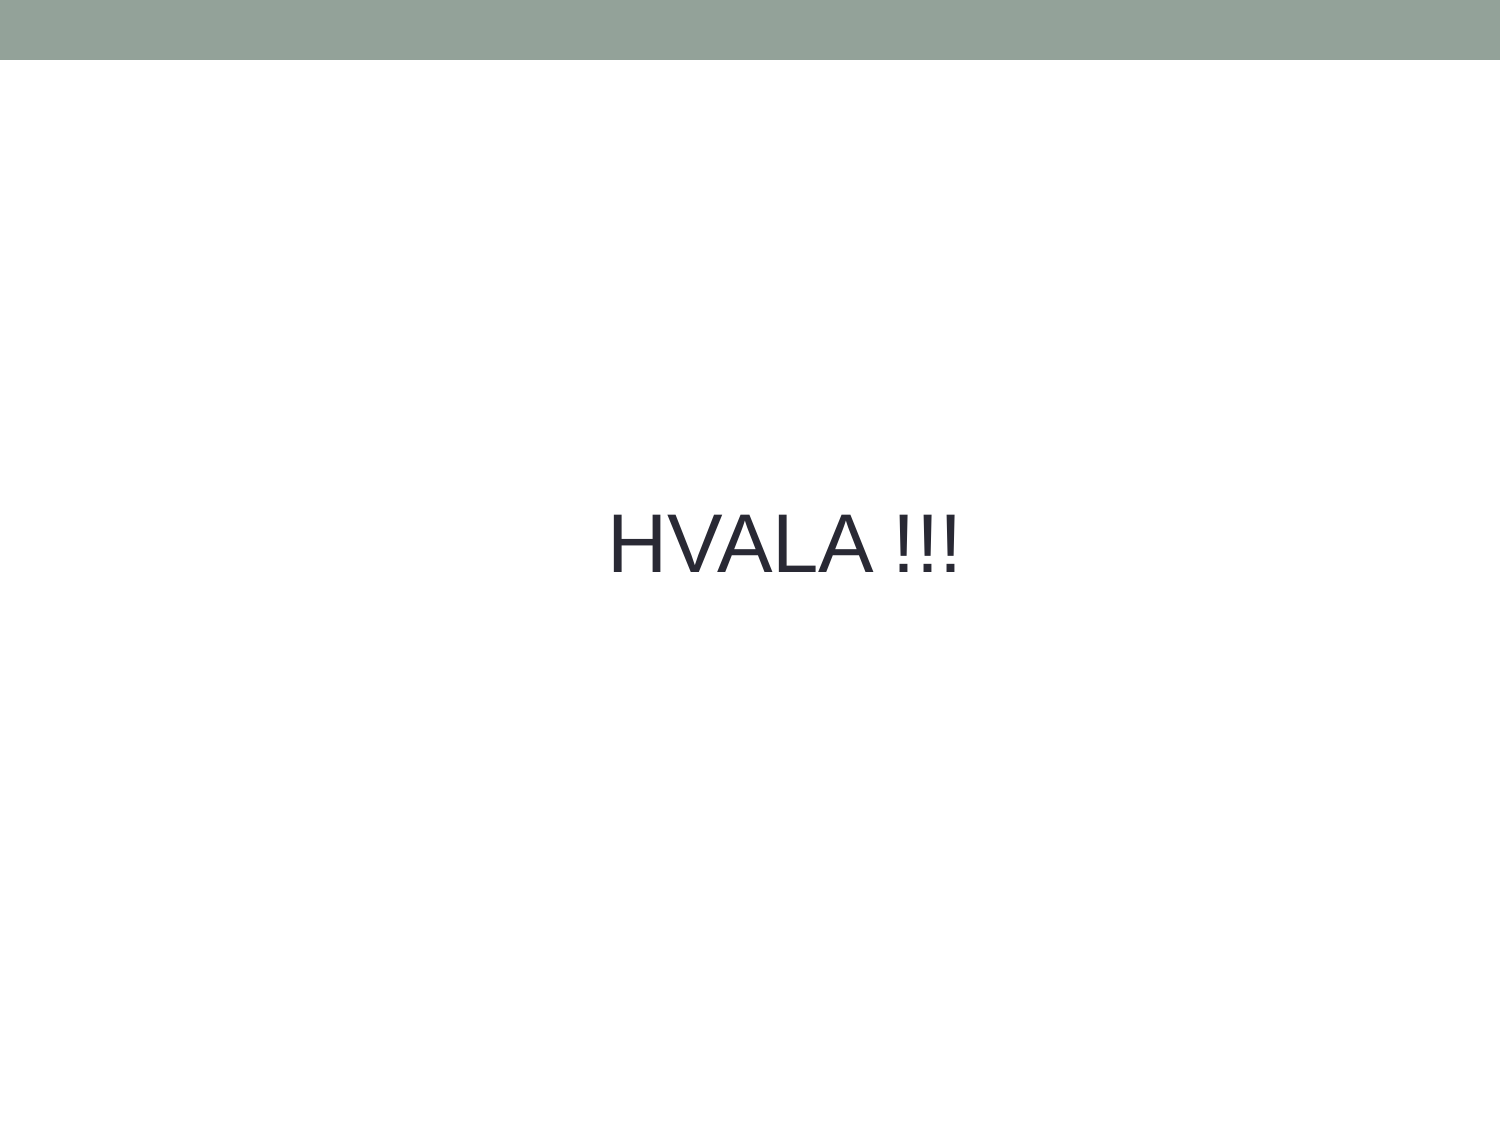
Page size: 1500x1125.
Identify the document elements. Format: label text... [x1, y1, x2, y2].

list HVALA !!! [75, 125, 1447, 1063]
